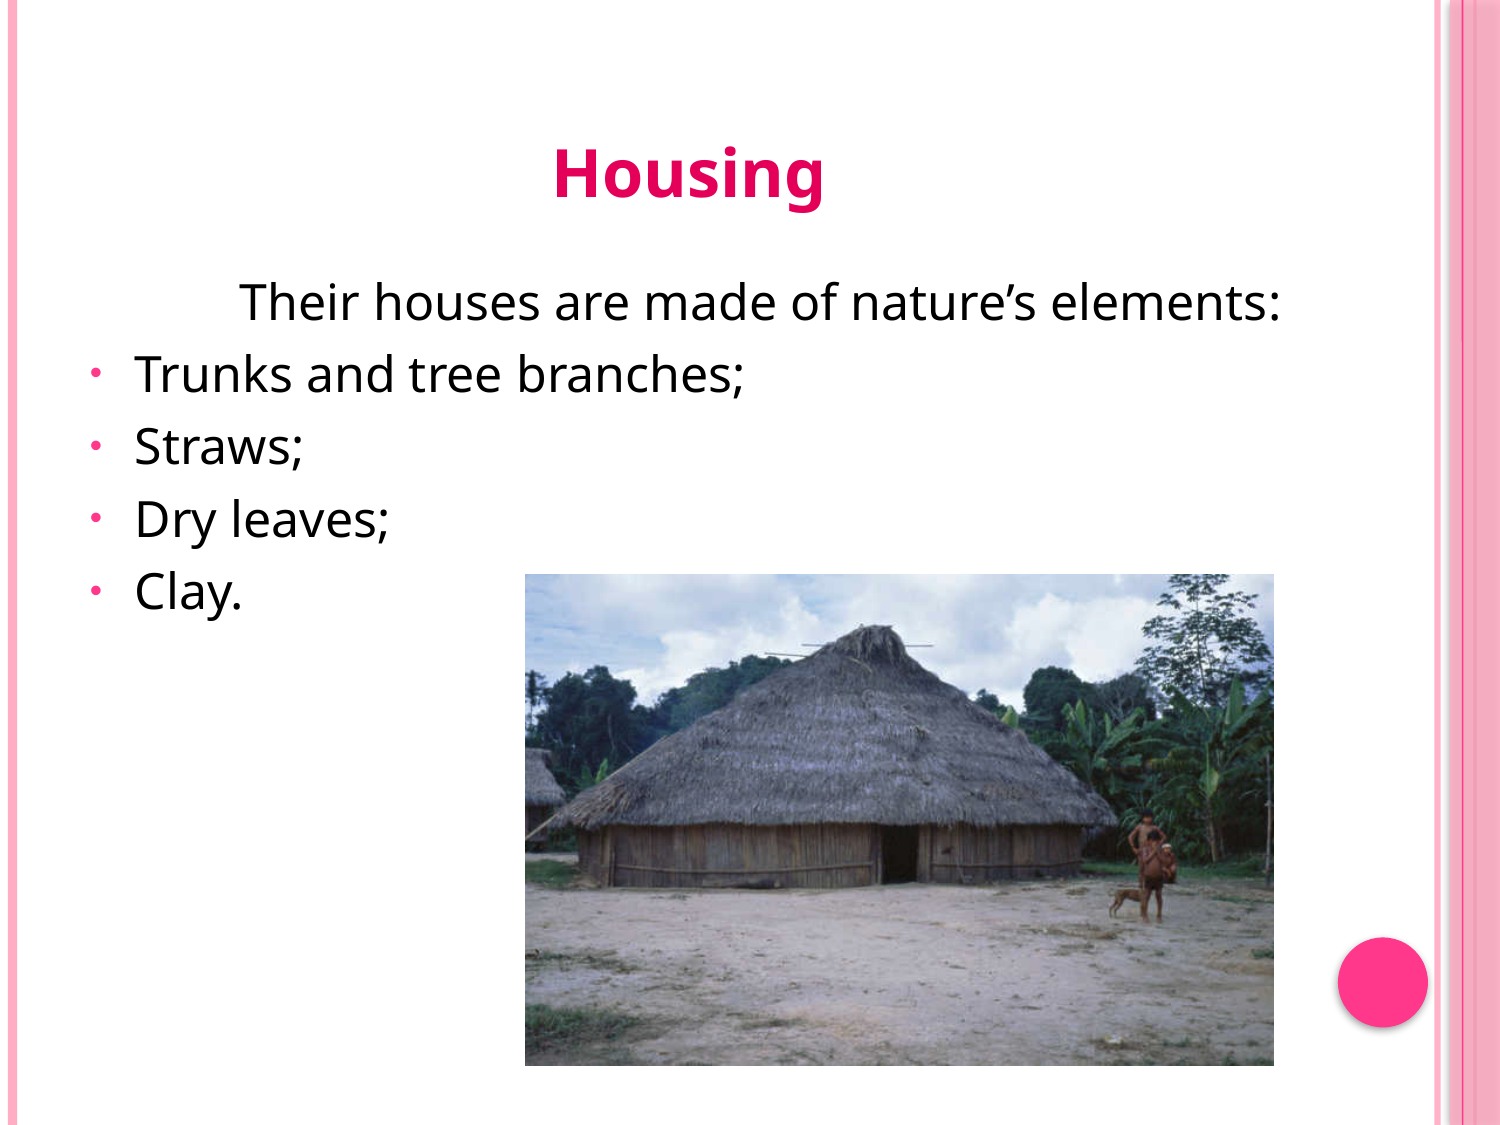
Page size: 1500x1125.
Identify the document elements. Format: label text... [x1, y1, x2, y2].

picture [524, 573, 1274, 1066]
list Their houses are made of nature’s elements: Trunks and tree branches; Straws; Dry leaves; Clay. [75, 262, 1300, 1062]
title Housing [76, 30, 1302, 219]
